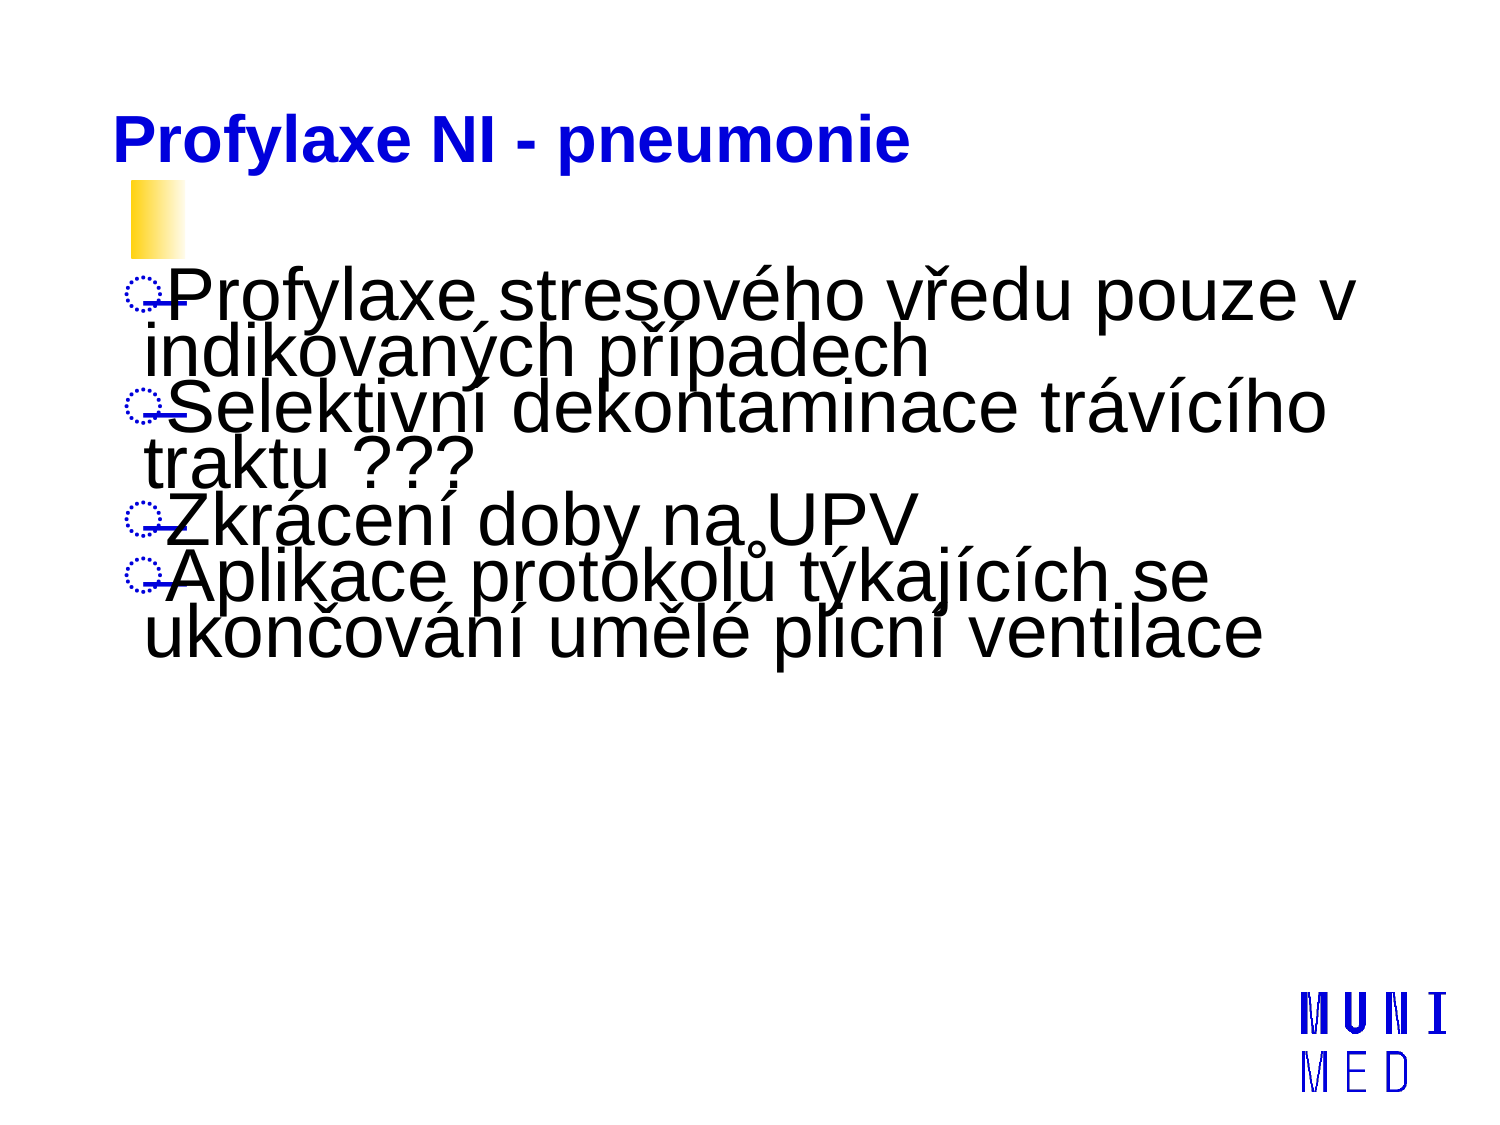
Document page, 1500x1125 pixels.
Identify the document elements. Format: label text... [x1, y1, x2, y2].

title Profylaxe NI - pneumonie [112, 113, 1388, 250]
picture [1301, 992, 1446, 1092]
list Profylaxe stresového vředu pouze v indikovaných případech Selektivní dekontaminace trávícího traktu ??? Zkrácení doby na UPV Aplikace protokolů týkajících se ukončování umělé plicní ventilace [112, 278, 1388, 1054]
text_box [131, 250, 186, 259]
